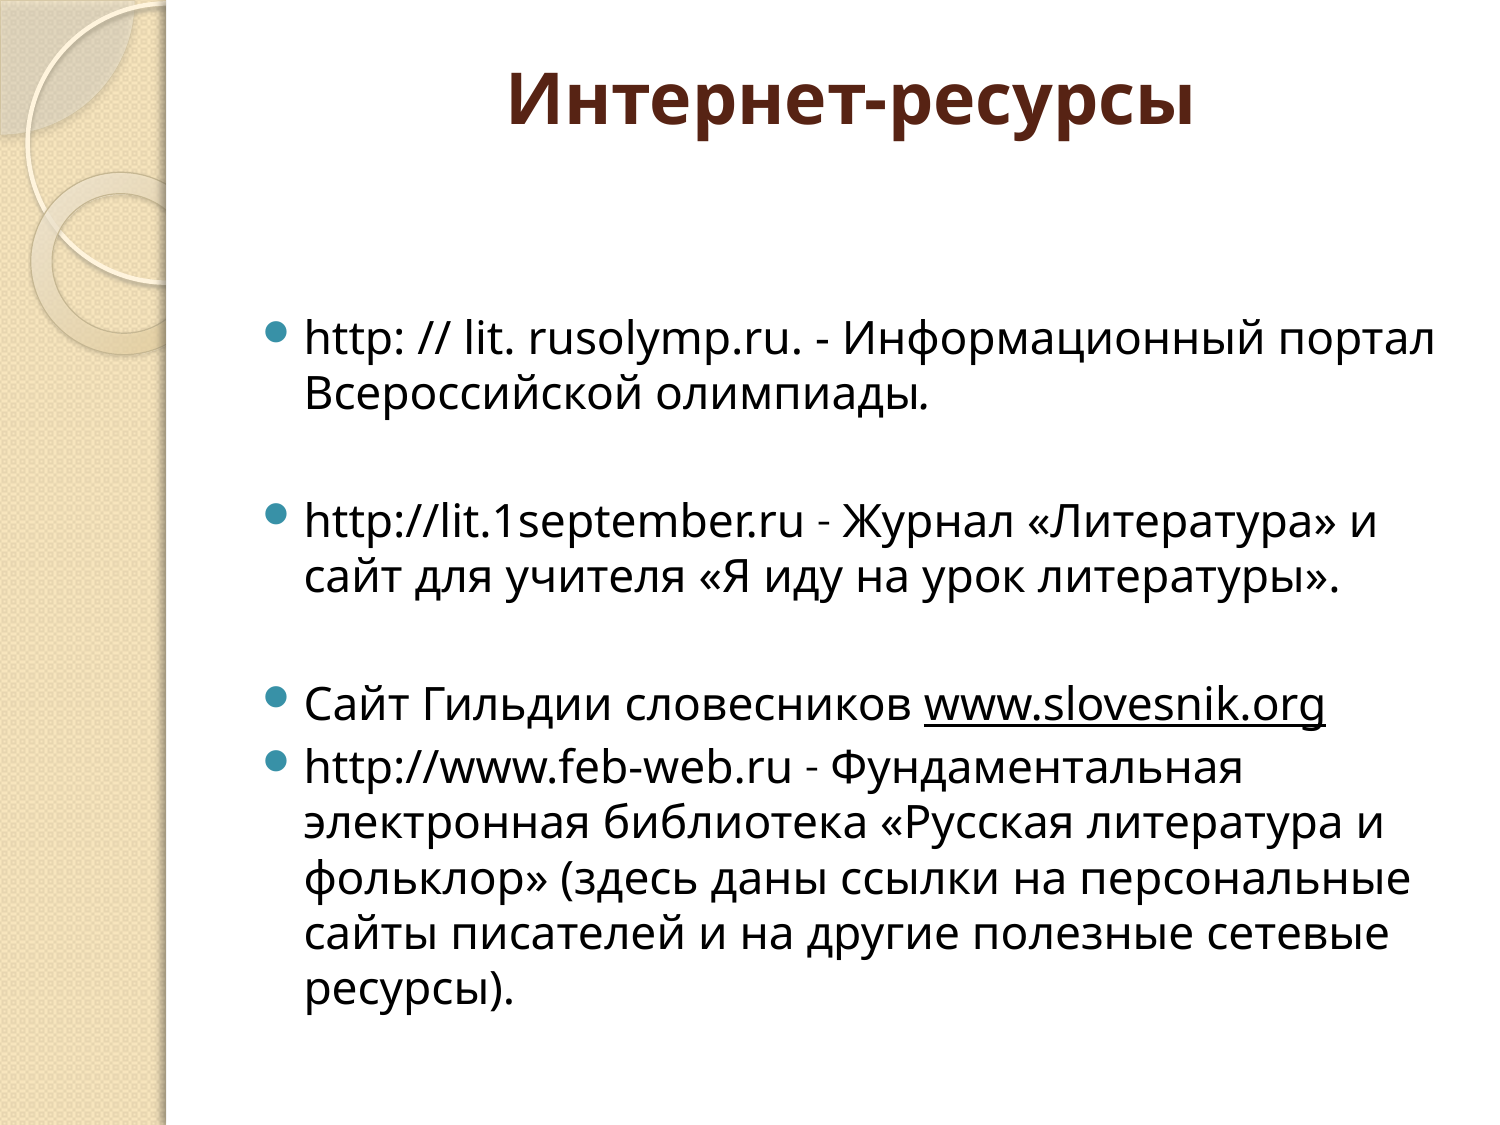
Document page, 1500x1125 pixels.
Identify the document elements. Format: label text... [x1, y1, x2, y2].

title Интернет-ресурсы [235, 45, 1466, 233]
list http: // lit. rusolymp.ru. - Информационный портал Всероссийской олимпиады. http://lit.1september.ru ˗ Журнал «Литература» и сайт для учителя «Я иду на урок литературы». Сайт Гильдии словесников www.slovesnik.org http://www.feb-web.ru ˗ Фундаментальная электронная библиотека «Русская литература и фольклор» (здесь даны ссылки на персональные сайты писателей и на другие полезные сетевые ресурсы). [235, 237, 1466, 1025]
